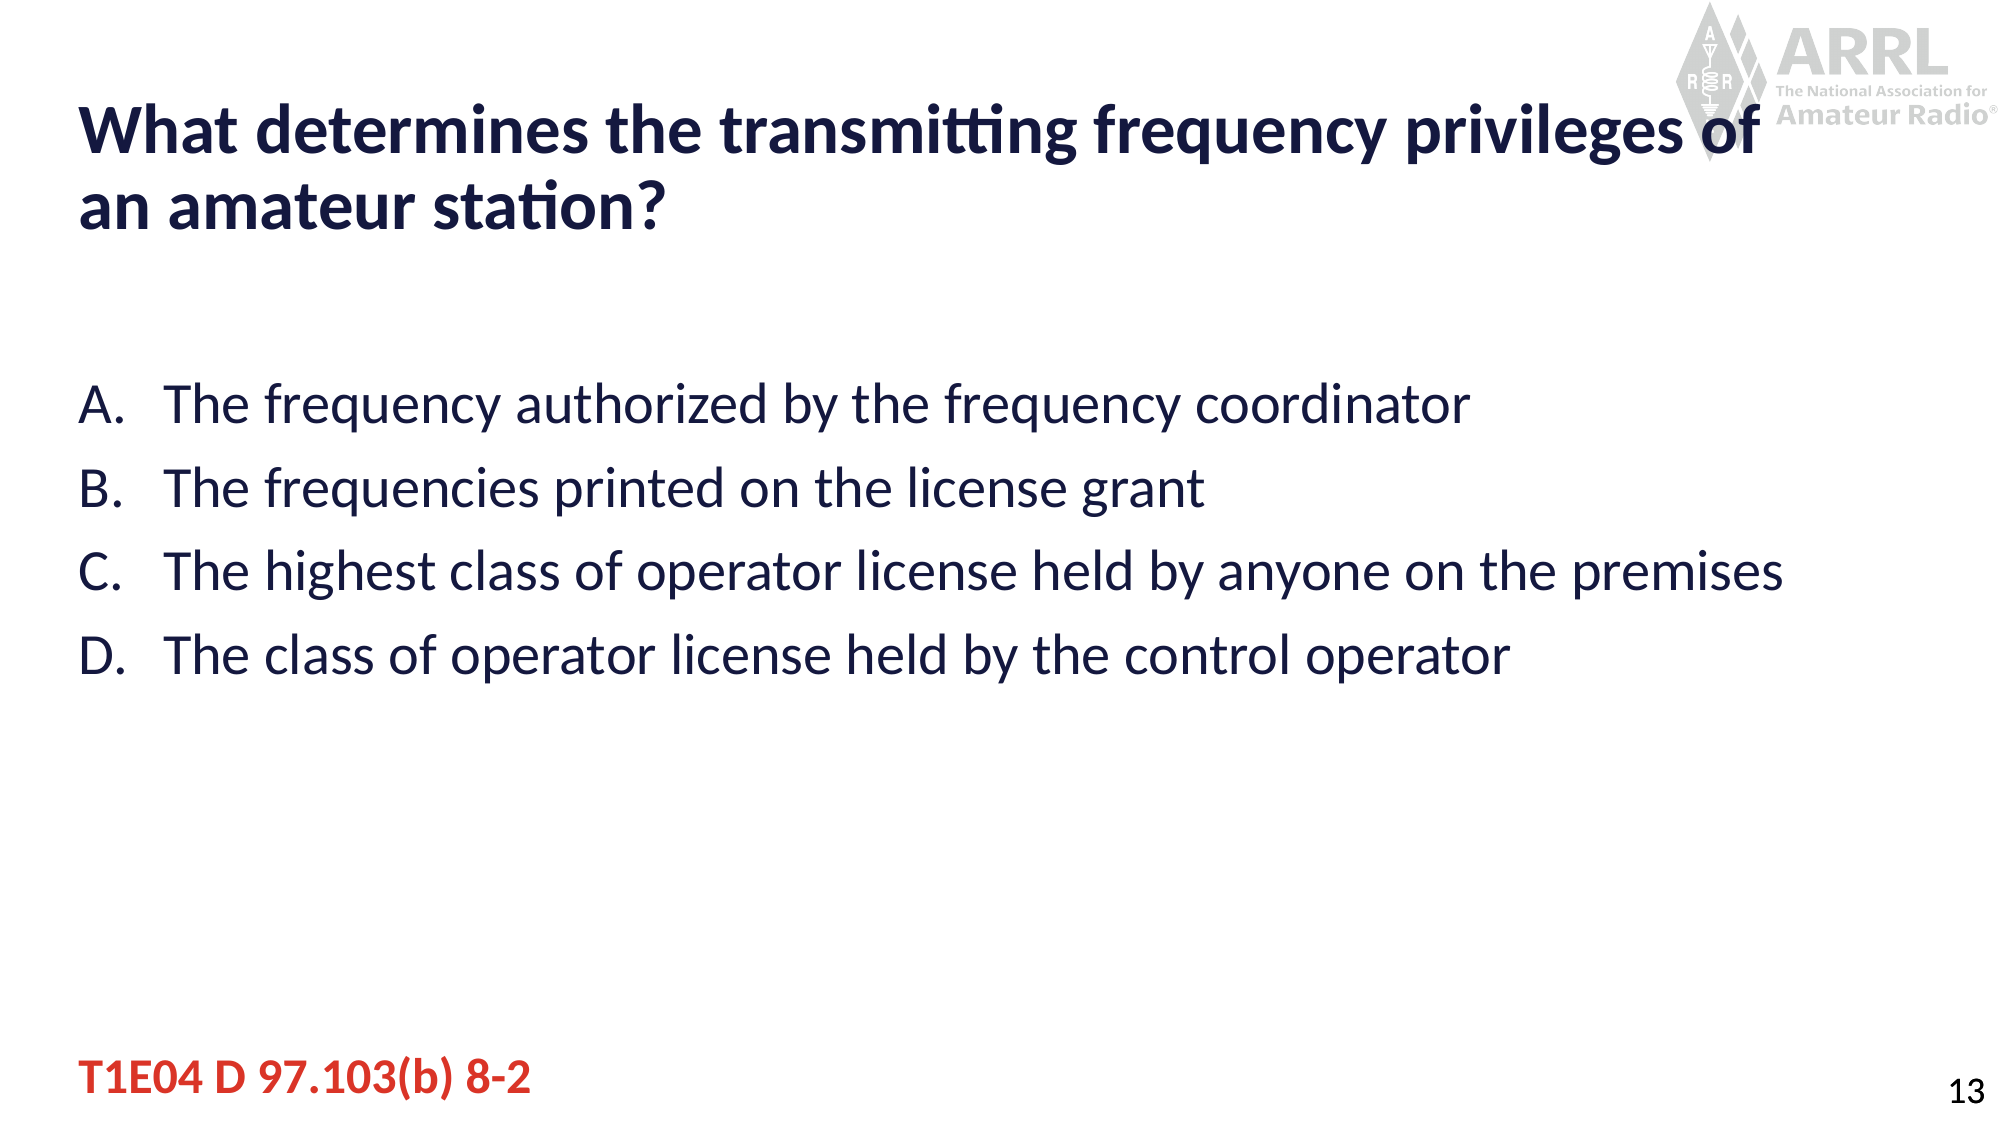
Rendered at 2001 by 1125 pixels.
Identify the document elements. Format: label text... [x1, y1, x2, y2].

text_box T1E04 D 97.103(b) 8-2 [63, 1036, 921, 1112]
title What determines the transmitting frequency privileges of an amateur station? [63, 59, 1863, 278]
picture [1674, 0, 2000, 164]
list The frequency authorized by the frequency coordinator The frequencies printed on the license grant The highest class of operator license held by anyone on the premises The class of operator license held by the control operator [63, 365, 1863, 989]
